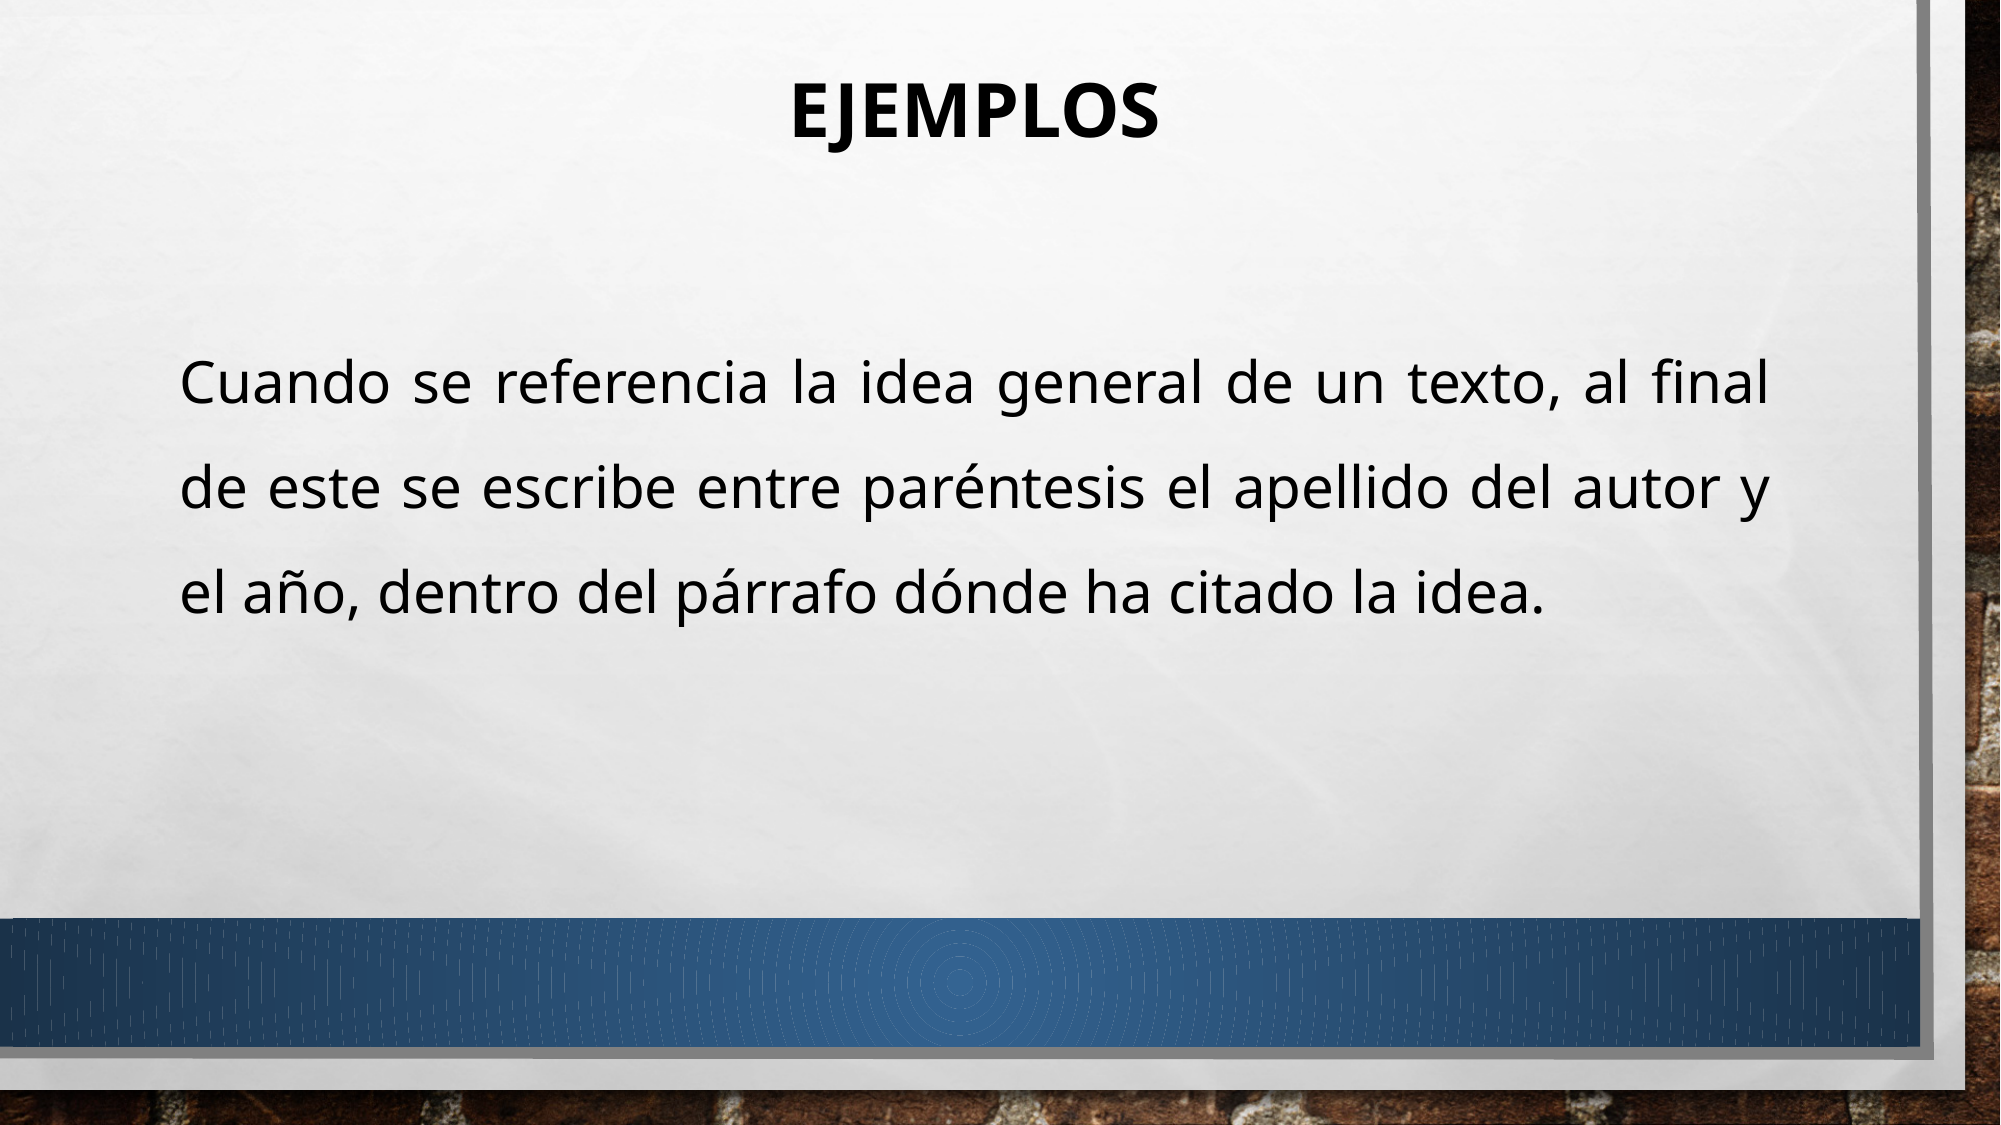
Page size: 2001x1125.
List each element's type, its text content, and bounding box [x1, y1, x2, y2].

picture [0, 0, 2000, 1125]
text_box Cuando se referencia la idea general de un texto, al final de este se escribe entre paréntesis el apellido del autor y el año, dentro del párrafo dónde ha citado la idea. [164, 303, 1786, 633]
text_box EJEMPLOS [164, 55, 1786, 160]
